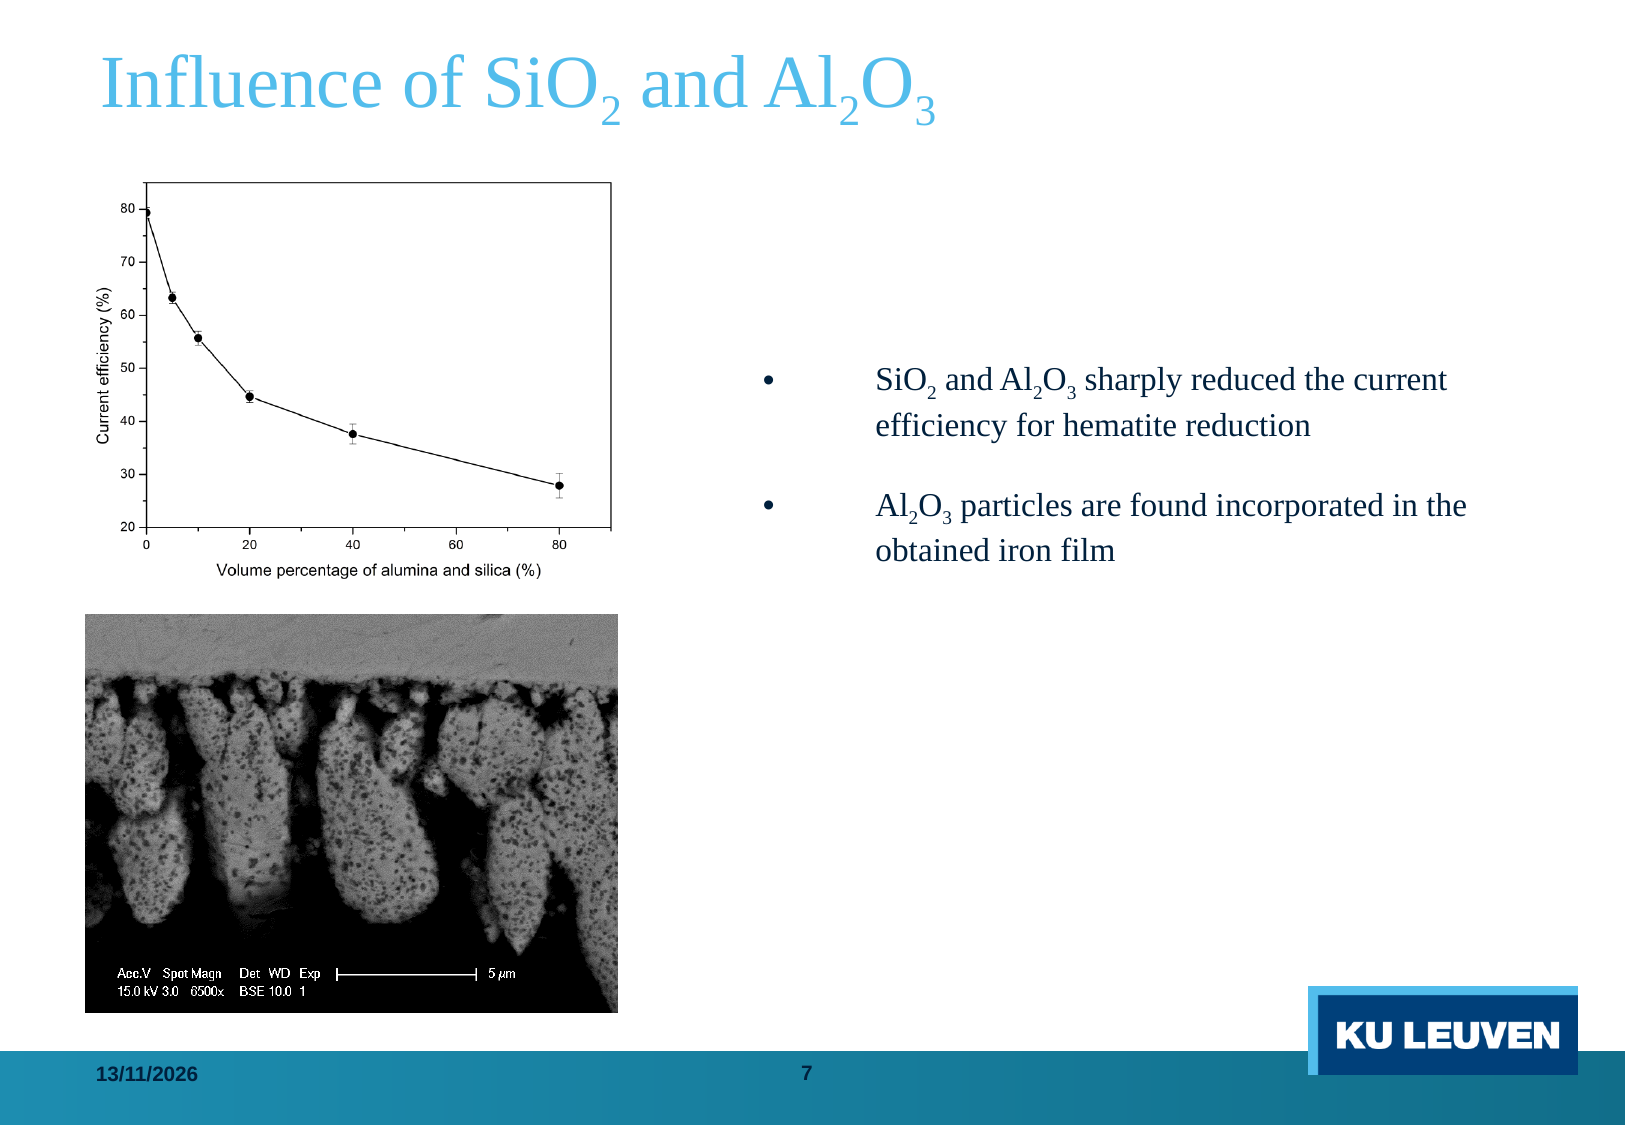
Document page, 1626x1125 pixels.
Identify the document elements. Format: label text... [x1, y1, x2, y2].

text_box Influence of SiO2 and Al2O3 [85, 24, 1604, 143]
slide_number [95, 1060, 263, 1108]
picture [85, 174, 618, 582]
picture [85, 613, 618, 1014]
slide_number 7 [646, 1059, 813, 1107]
picture [1308, 986, 1578, 1075]
text_box SiO2 and Al2O3 sharply reduced the current efficiency for hematite reduction Al2O3 particles are found incorporated in the obtained iron film [748, 350, 1532, 576]
